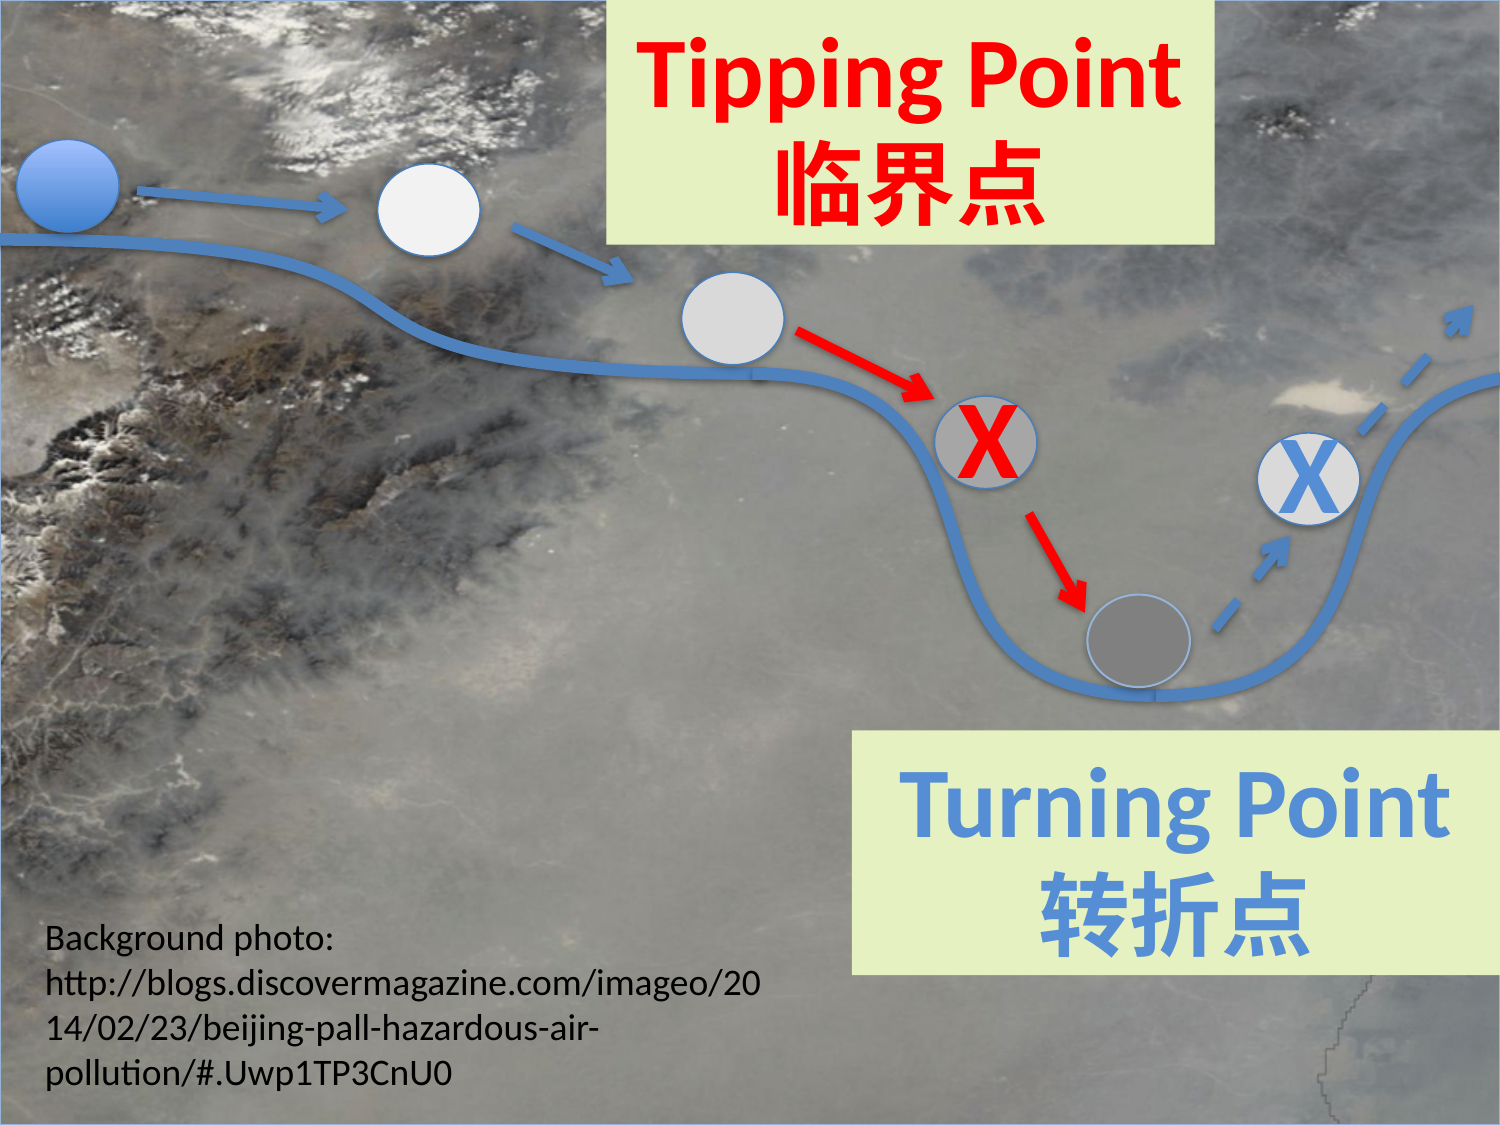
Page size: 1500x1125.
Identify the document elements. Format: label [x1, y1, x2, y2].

text_box [512, 226, 636, 282]
text_box [1359, 304, 1474, 434]
text_box [752, 373, 1154, 696]
text_box [136, 190, 349, 210]
text_box [0, 239, 767, 374]
text_box [796, 330, 935, 400]
picture [0, 0, 1500, 373]
text_box [1155, 373, 1500, 696]
text_box [1214, 535, 1291, 630]
picture [0, 374, 1500, 1125]
text_box [1028, 513, 1086, 614]
